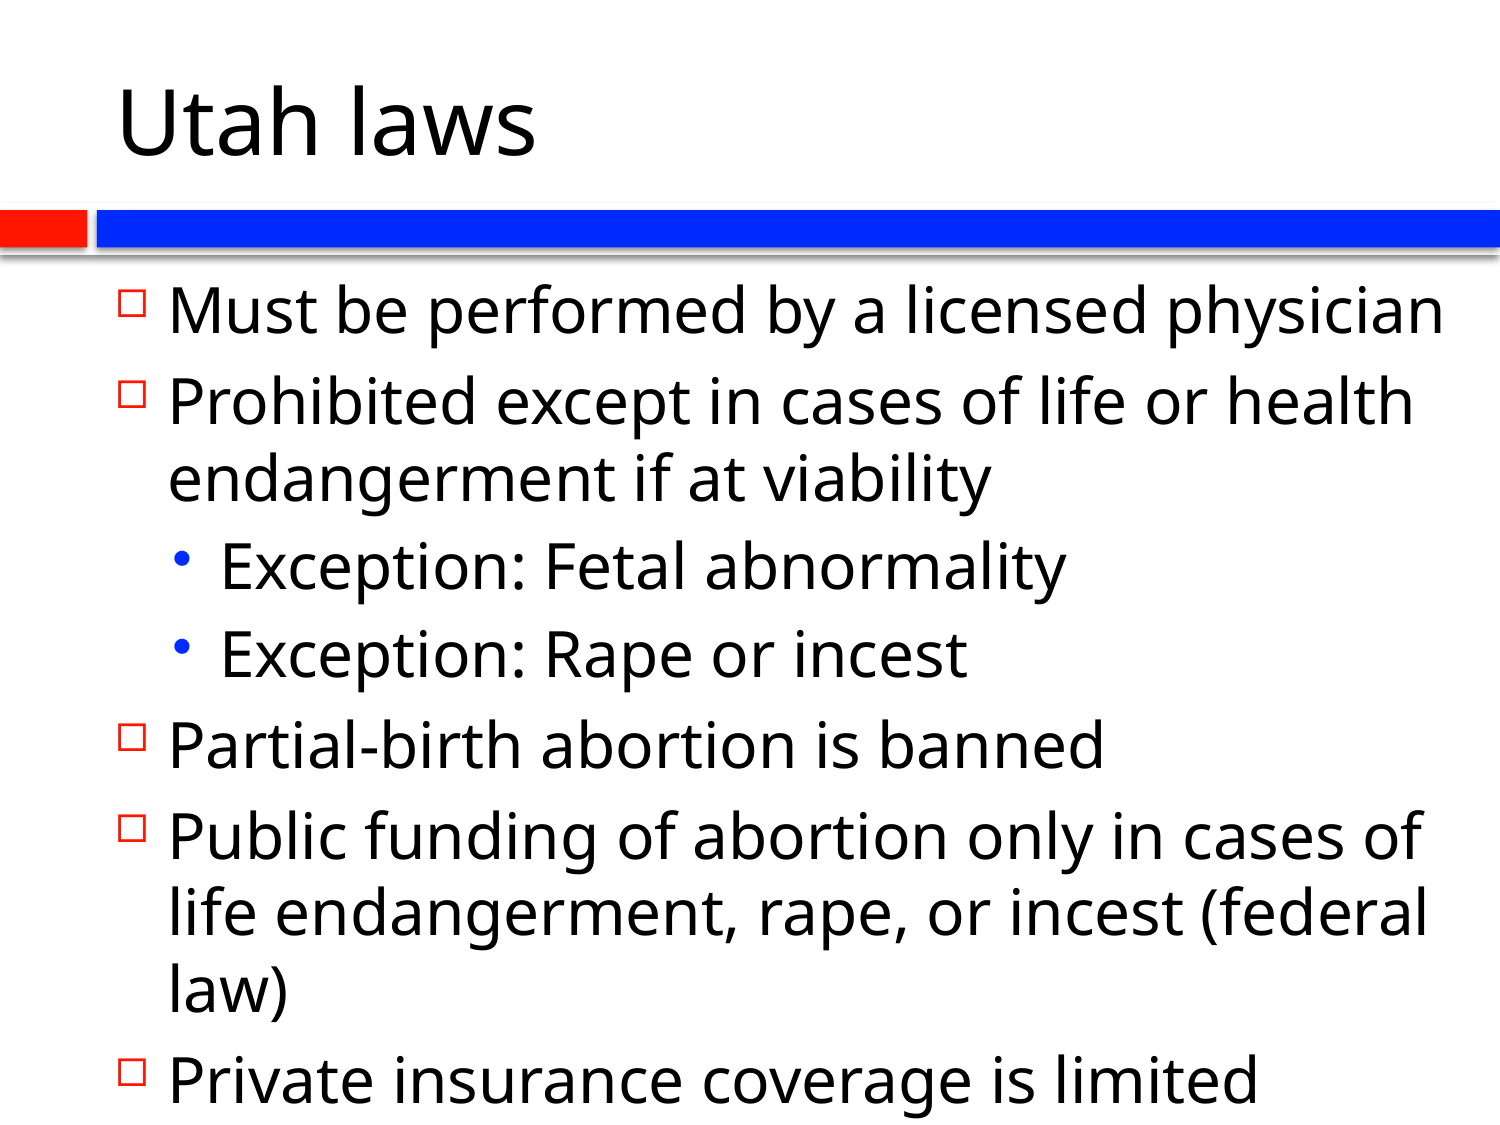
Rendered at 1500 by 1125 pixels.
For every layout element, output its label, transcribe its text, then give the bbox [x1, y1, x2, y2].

title Utah laws [100, 37, 1438, 200]
list Must be performed by a licensed physician Prohibited except in cases of life or health endangerment if at viability Exception: Fetal abnormality Exception: Rape or incest Partial-birth abortion is banned Public funding of abortion only in cases of life endangerment, rape, or incest (federal law) Private insurance coverage is limited [100, 262, 1500, 1125]
